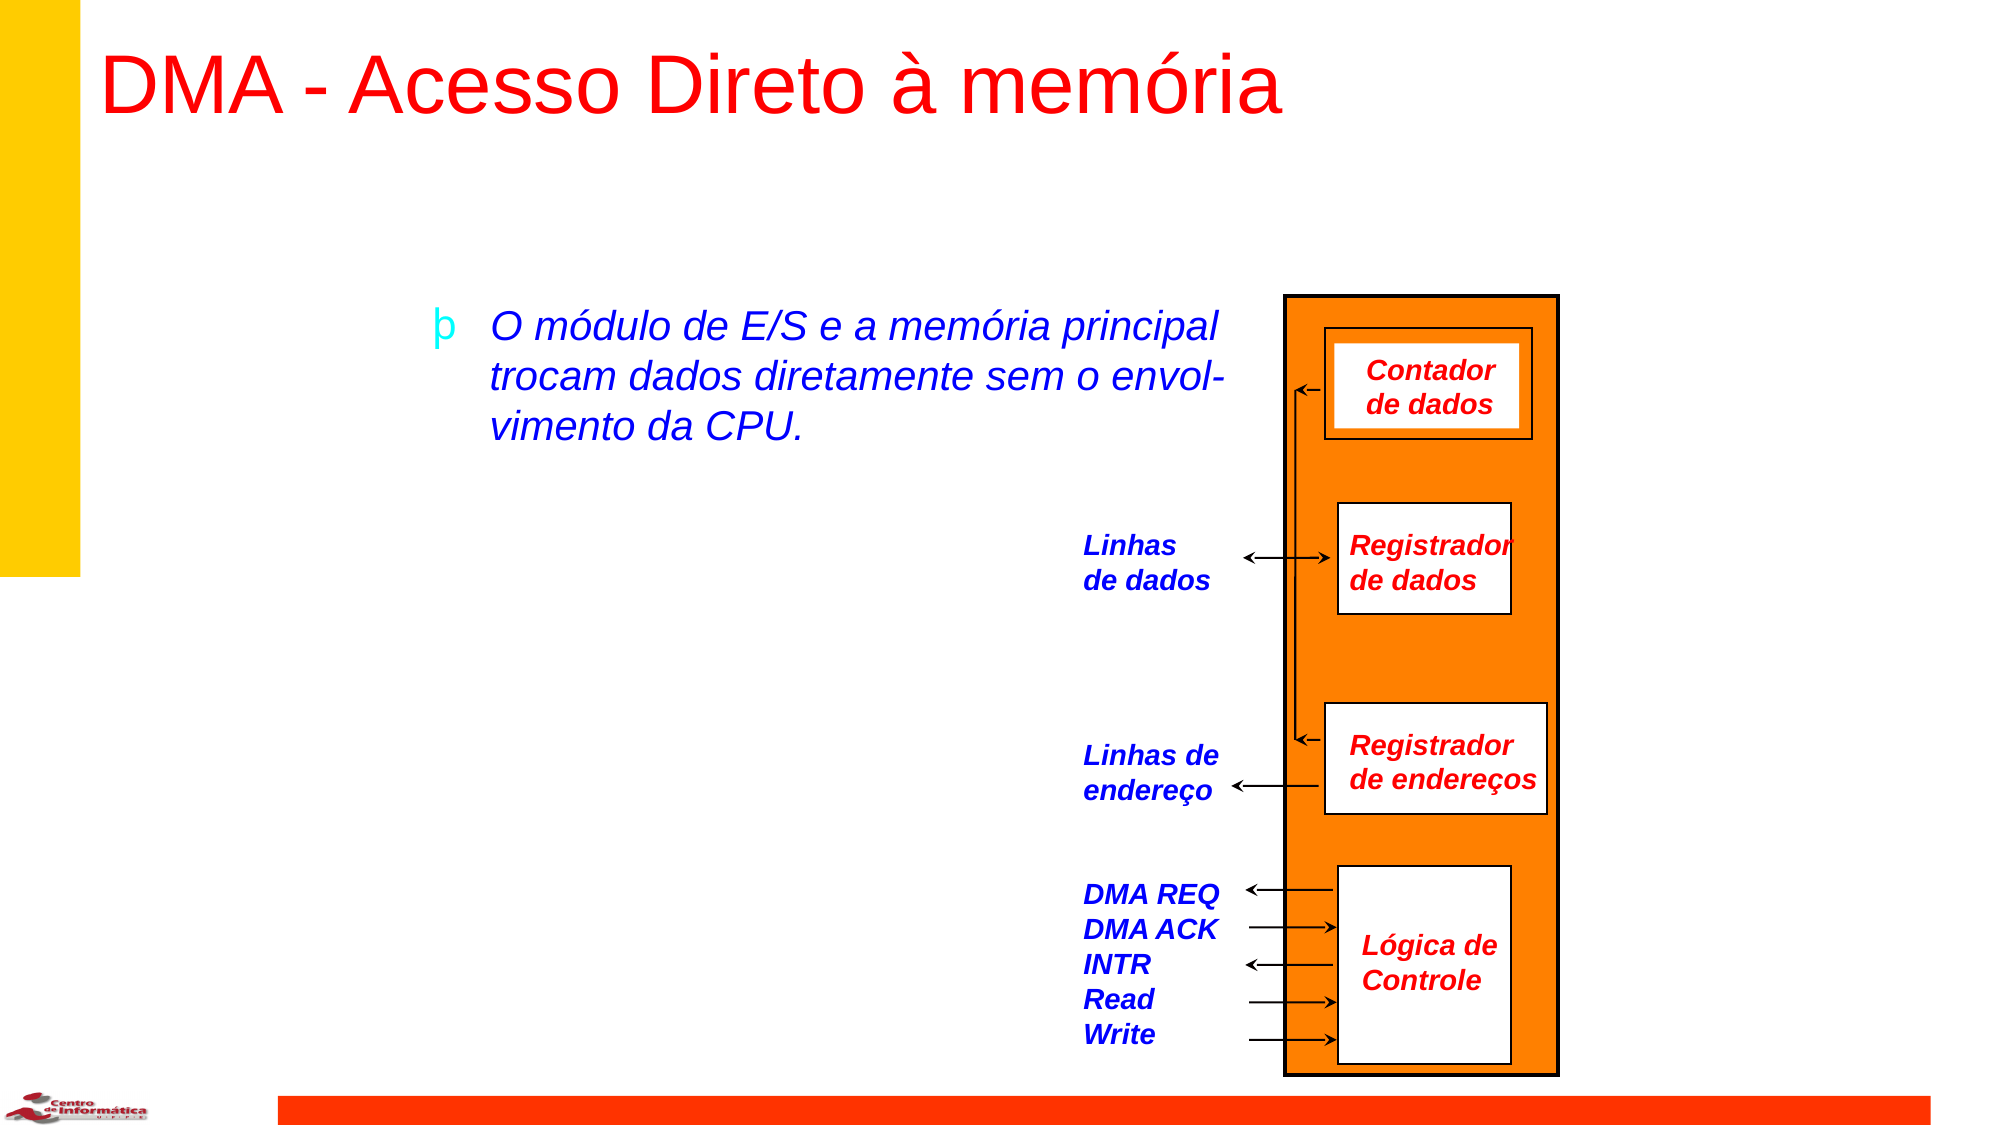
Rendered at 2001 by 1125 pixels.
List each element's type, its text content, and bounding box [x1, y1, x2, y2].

text_box [1284, 295, 1559, 1076]
text_box [1337, 503, 1511, 518]
text_box Registrador de endereços [1334, 718, 1554, 804]
picture [0, 1091, 150, 1125]
text_box Contador de dados [1334, 343, 1520, 429]
text_box [1324, 1033, 1337, 1047]
text_box [1337, 865, 1511, 1064]
text_box [1245, 958, 1258, 972]
text_box [1295, 733, 1308, 747]
text_box [1324, 921, 1337, 934]
text_box [1324, 996, 1337, 1009]
text_box O módulo de E/S e a memória principal trocam dados diretamente sem o envol- vimento da CPU. [416, 290, 1241, 457]
text_box Registrador de dados [1334, 518, 1529, 604]
text_box [1245, 883, 1258, 897]
text_box Lógica de Controle [1346, 918, 1522, 1004]
text_box [1337, 604, 1511, 614]
text_box [1325, 703, 1547, 814]
title DMA - Acesso Direto à memória [83, 22, 2000, 138]
text_box [1236, 779, 1244, 793]
text_box [1242, 551, 1256, 565]
text_box Linhas de dados Linhas de endereço DMA REQ DMA ACK INTR Read Write [1068, 518, 1236, 1058]
text_box [1318, 551, 1331, 564]
text_box [1296, 383, 1308, 397]
text_box [1325, 328, 1532, 439]
